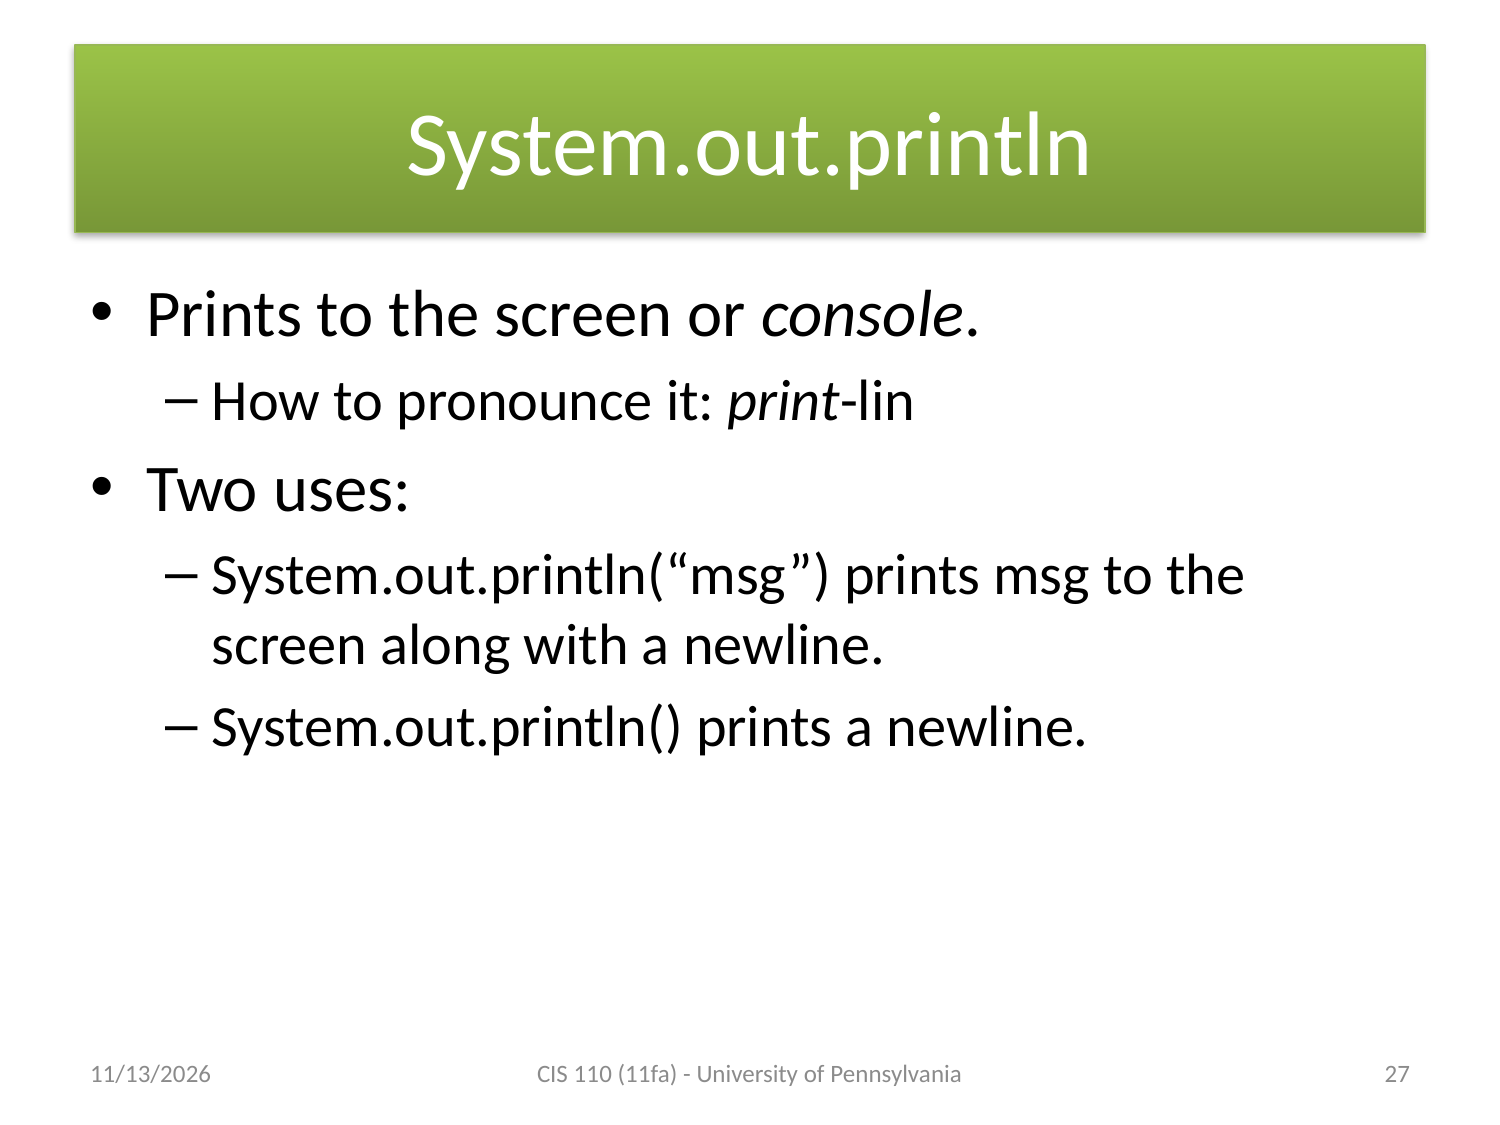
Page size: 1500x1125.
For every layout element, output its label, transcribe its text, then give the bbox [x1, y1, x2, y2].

list Prints to the screen or console. How to pronounce it: print-lin Two uses: System.out.println(“msg”) prints msg to the screen along with a newline. System.out.println() prints a newline. [75, 262, 1425, 1000]
slide_number 27 [1074, 1042, 1425, 1103]
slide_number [75, 1042, 425, 1103]
footer CIS 110 (11fa) - University of Pennsylvania [512, 1042, 988, 1103]
title System.out.println [74, 44, 1426, 233]
